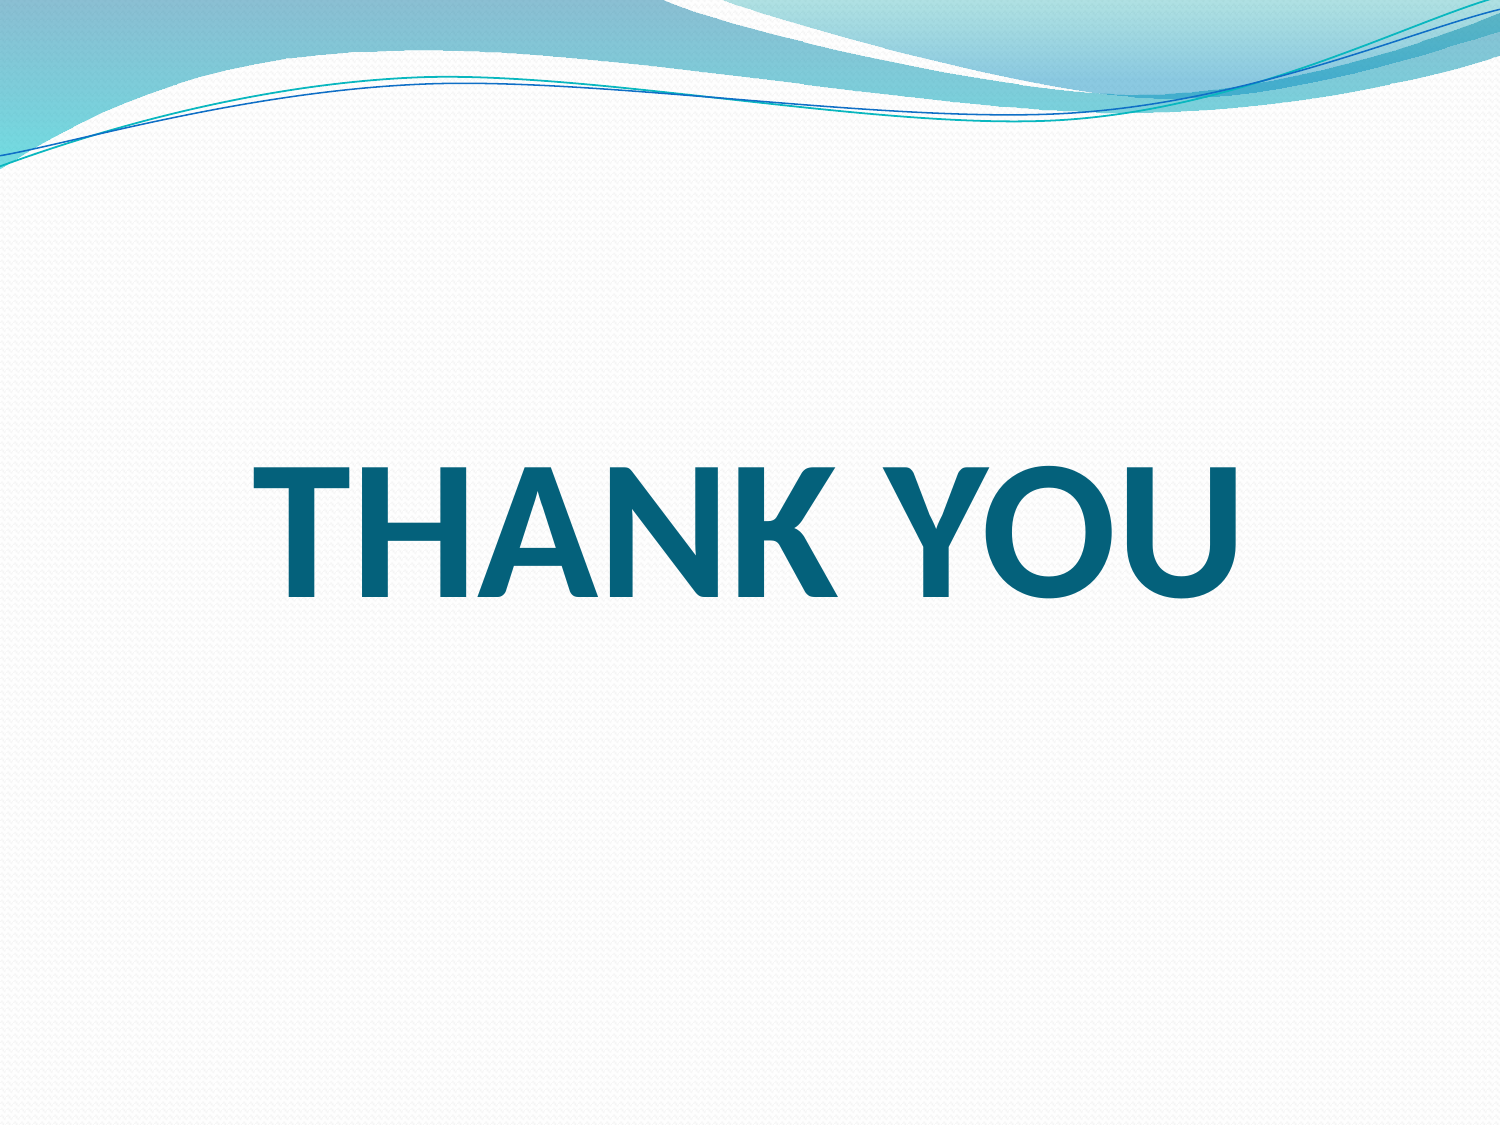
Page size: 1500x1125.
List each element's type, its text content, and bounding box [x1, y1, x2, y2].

title THANK YOU [75, 237, 1425, 638]
